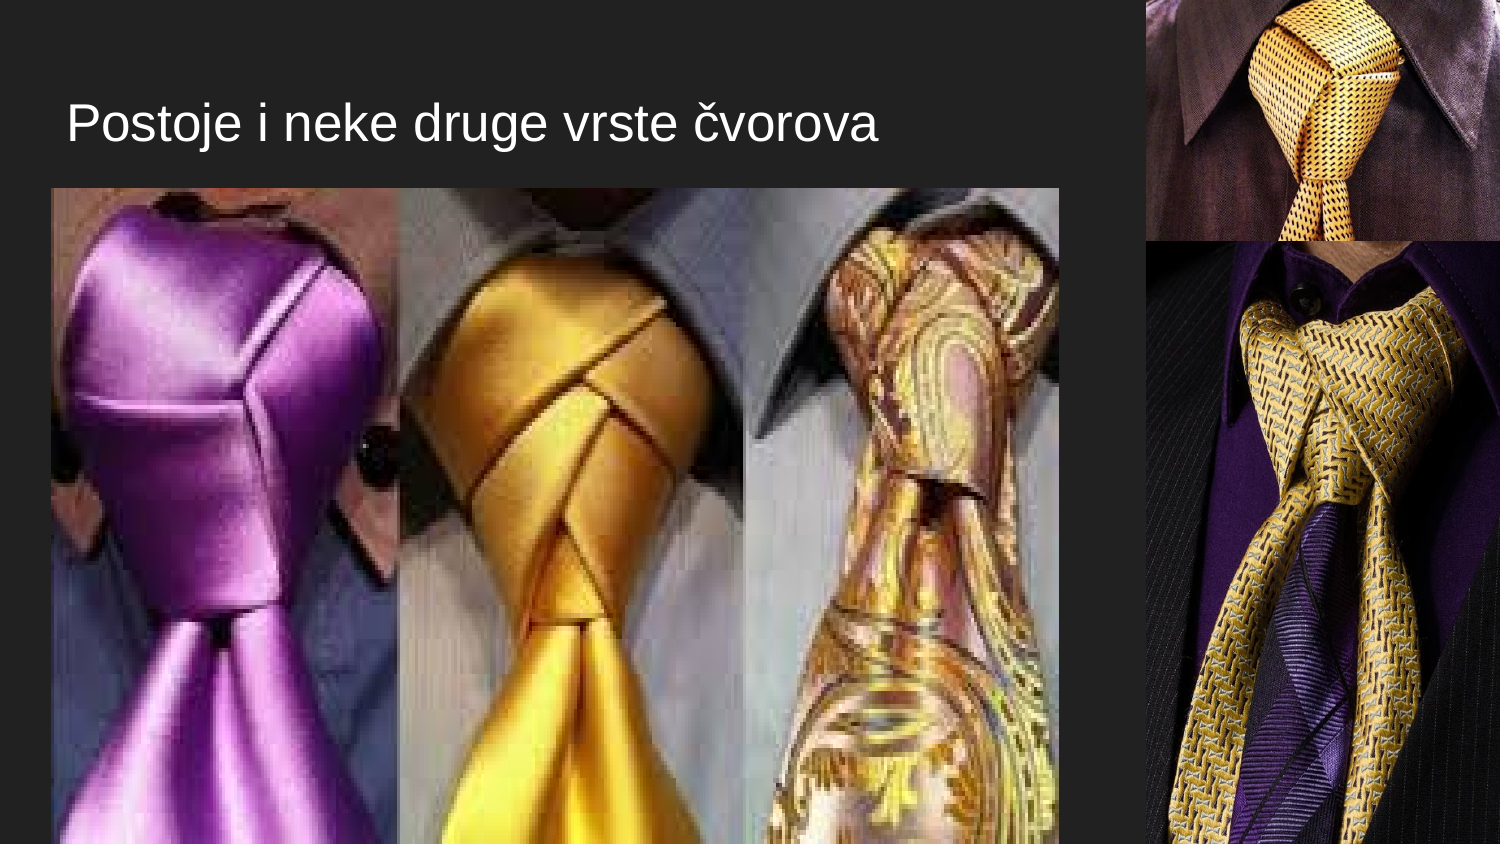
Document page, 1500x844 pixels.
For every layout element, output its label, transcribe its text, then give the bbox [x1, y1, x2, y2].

picture [50, 188, 1059, 844]
picture [1145, 0, 1500, 844]
title Postoje i neke druge vrste čvorova [51, 72, 1140, 167]
